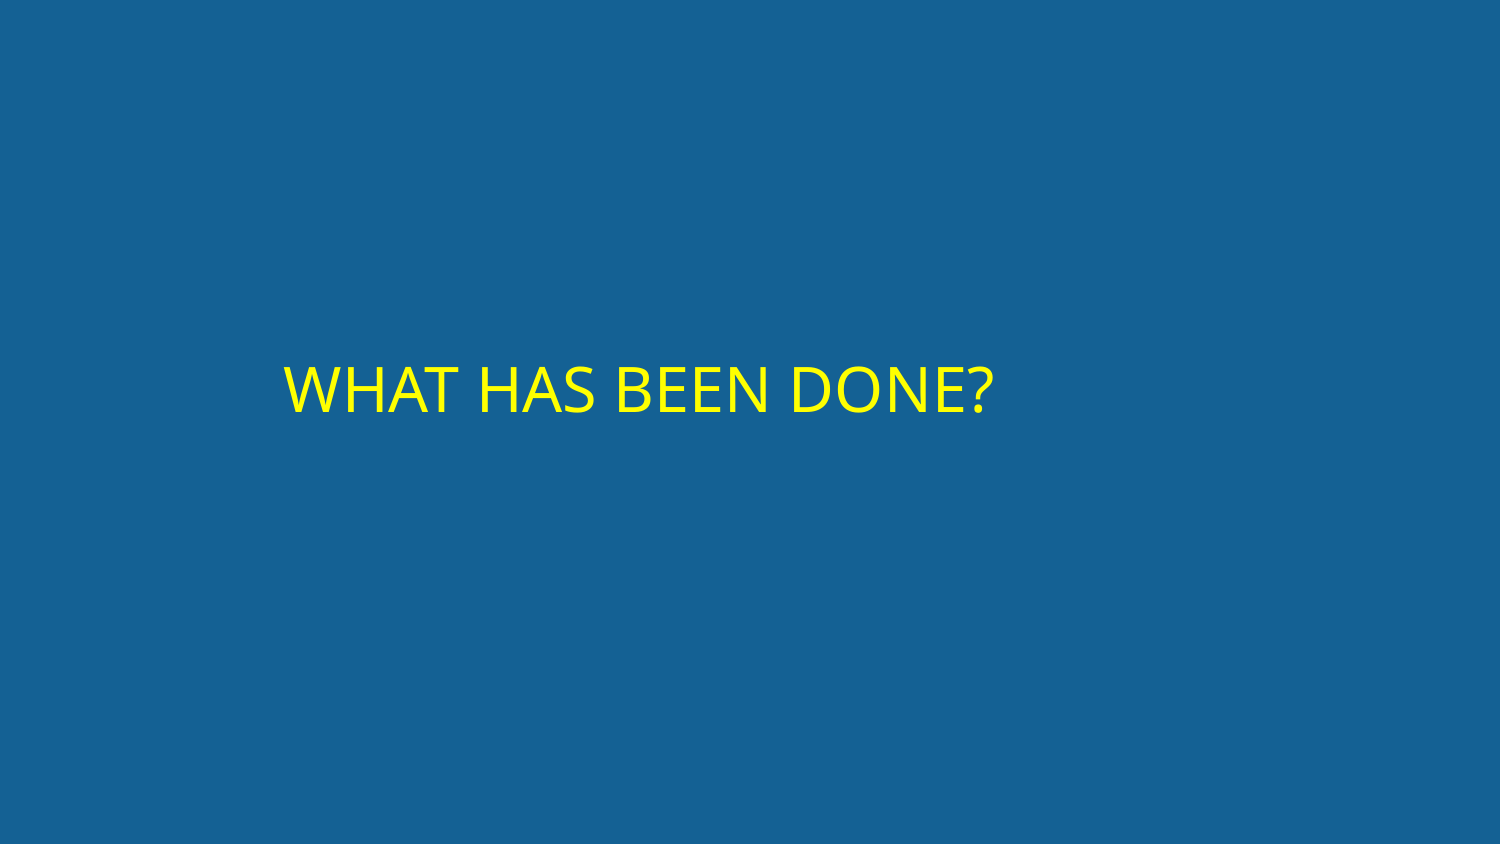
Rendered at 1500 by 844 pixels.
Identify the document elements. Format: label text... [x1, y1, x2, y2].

title What has been done? [272, 317, 1125, 458]
